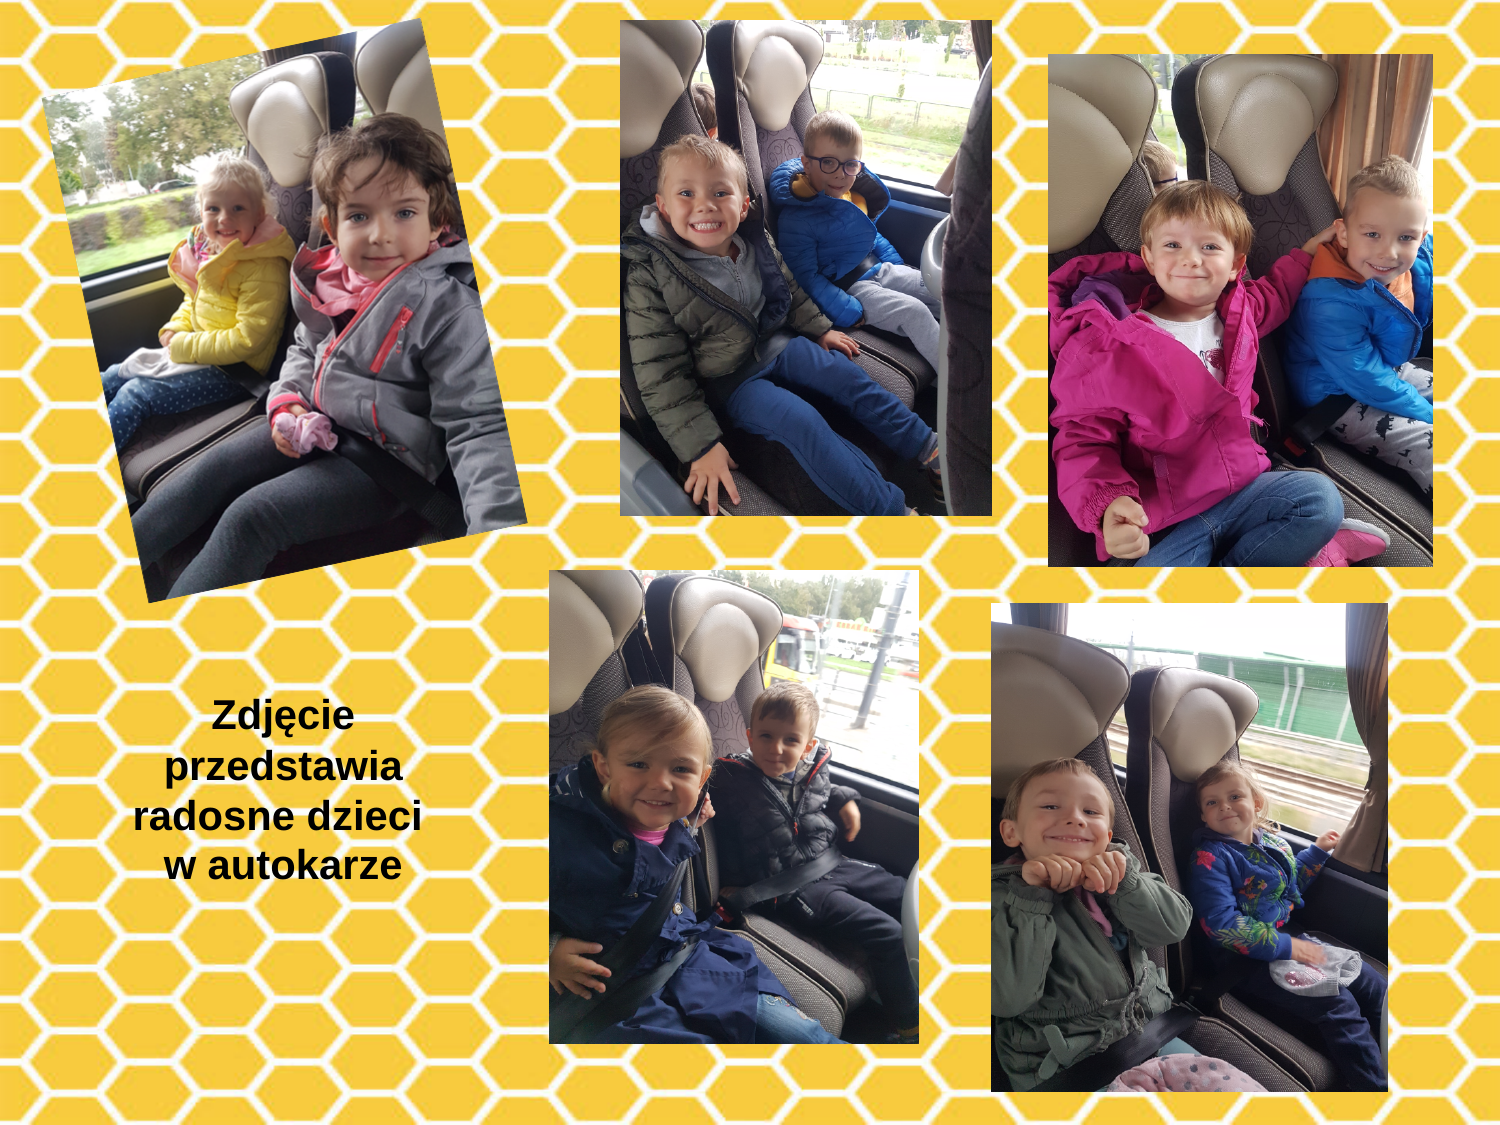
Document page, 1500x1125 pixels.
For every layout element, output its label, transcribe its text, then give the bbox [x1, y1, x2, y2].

picture [1048, 54, 1433, 567]
picture [548, 570, 919, 1045]
picture [41, 17, 528, 604]
picture [990, 603, 1389, 1093]
list Zdjęcie przedstawia radosne dzieci w autokarze [88, 680, 479, 1044]
picture [619, 20, 992, 516]
